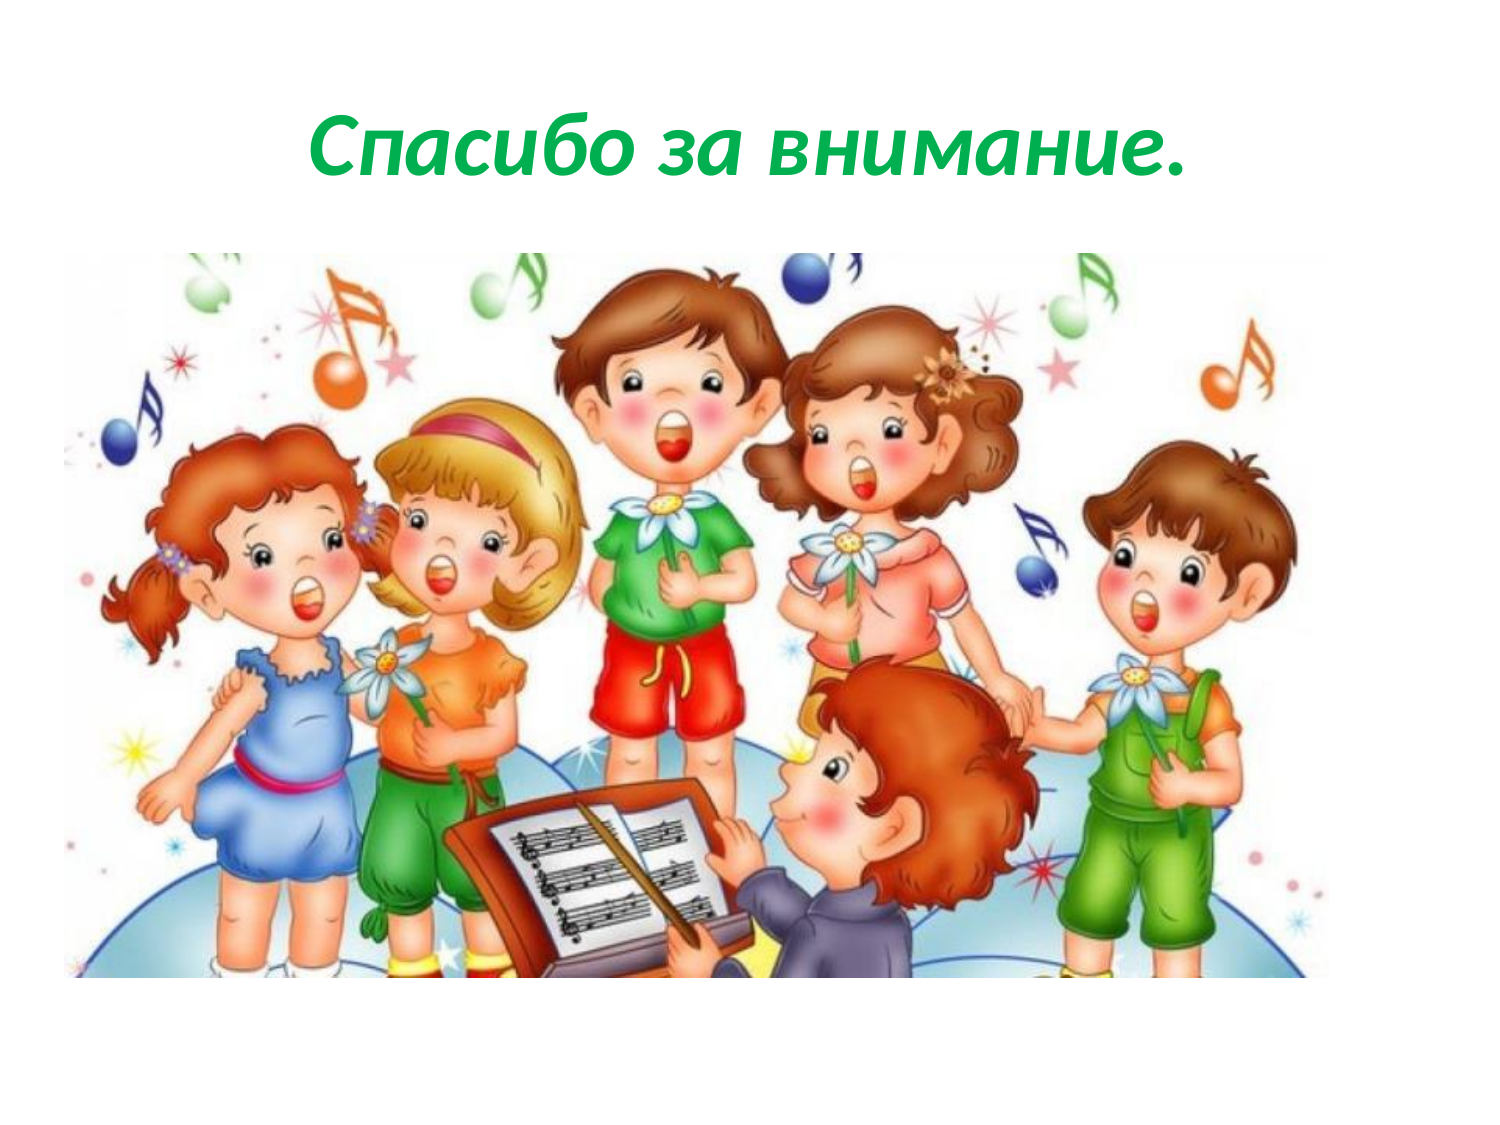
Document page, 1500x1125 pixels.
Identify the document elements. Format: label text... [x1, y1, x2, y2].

picture [64, 253, 1329, 978]
title Спасибо за внимание. [75, 45, 1425, 233]
